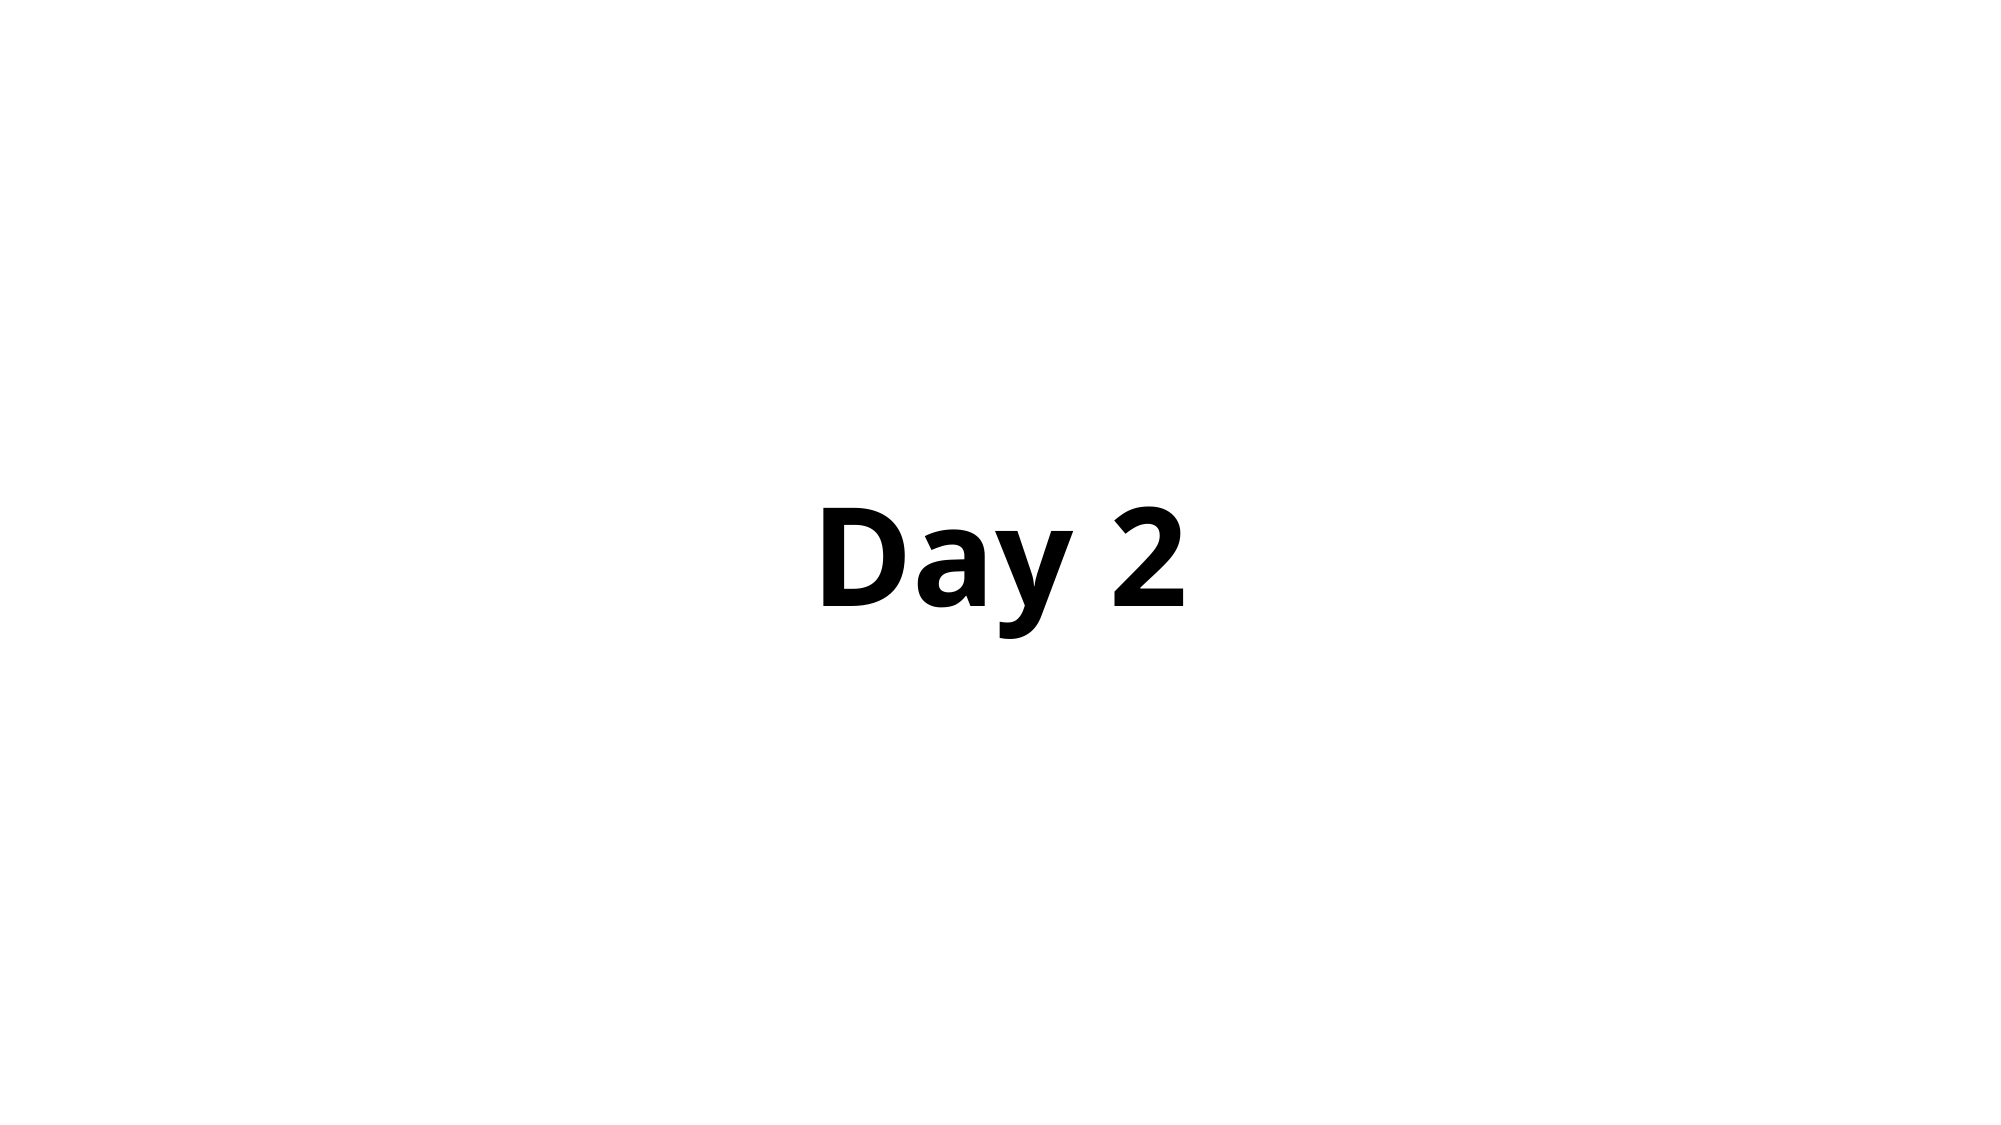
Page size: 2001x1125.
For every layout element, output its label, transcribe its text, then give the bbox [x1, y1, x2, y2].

title Day 2 [162, 366, 1838, 759]
